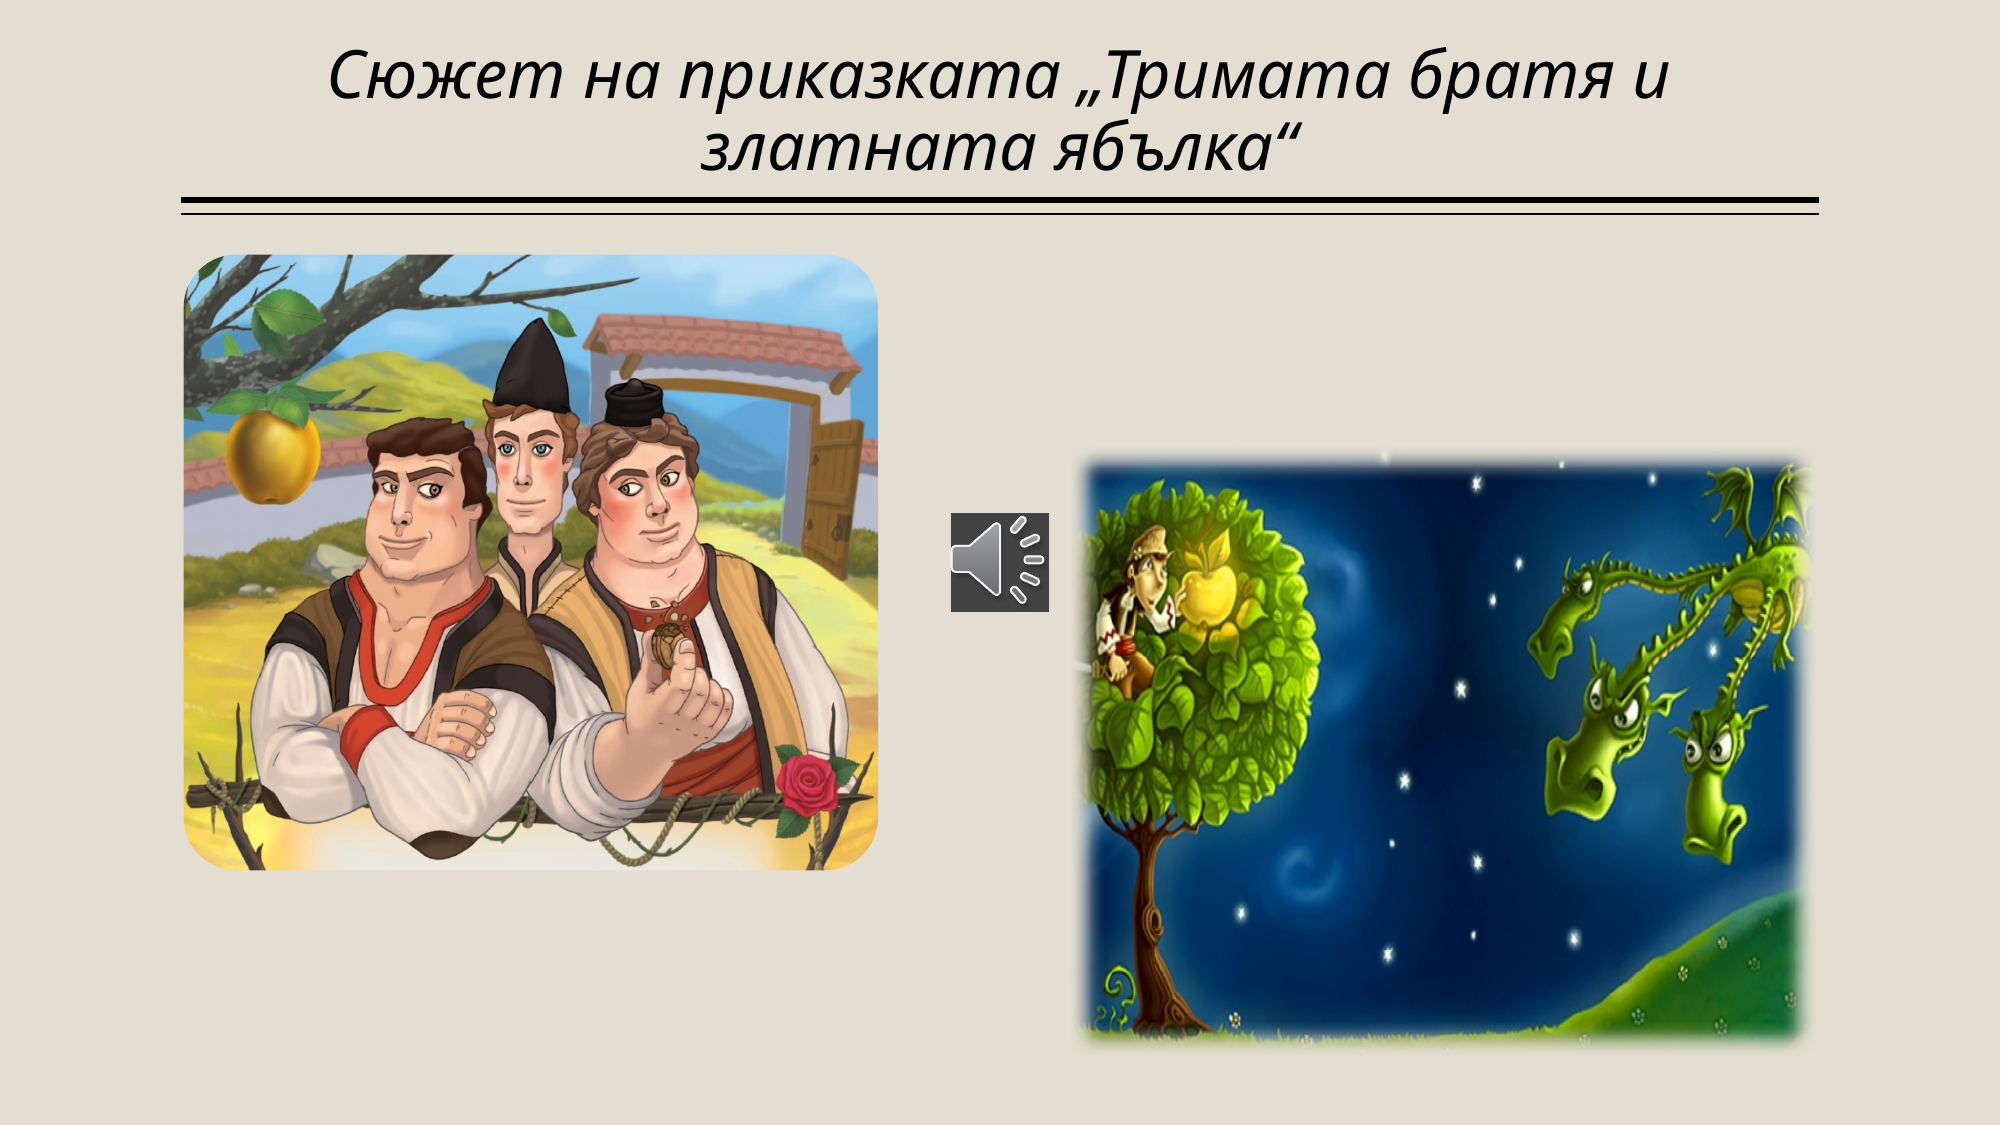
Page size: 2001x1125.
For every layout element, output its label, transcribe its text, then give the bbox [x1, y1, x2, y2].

title Сюжет на приказката „Тримата братя и златната ябълка“ [181, 12, 1819, 193]
picture [1069, 446, 1816, 1056]
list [183, 254, 879, 871]
picture [949, 512, 1050, 613]
